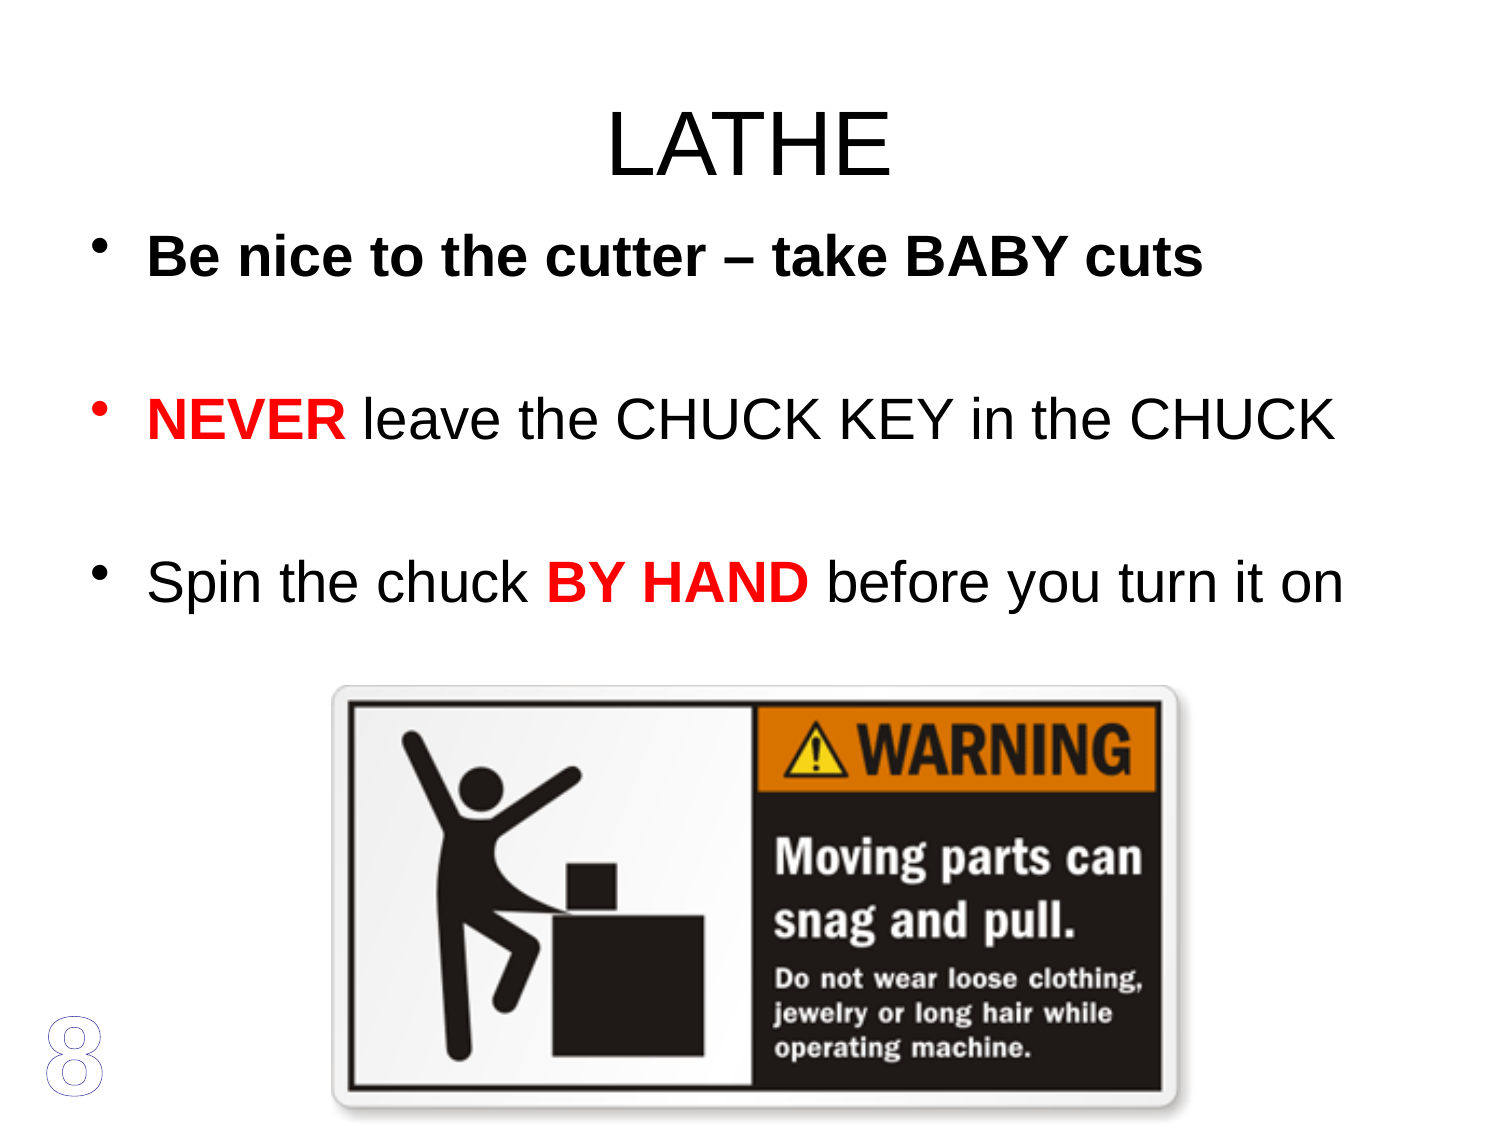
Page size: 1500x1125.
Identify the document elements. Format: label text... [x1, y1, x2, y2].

list Be nice to the cutter – take BABY cuts NEVER leave the CHUCK KEY in the CHUCK Spin the chuck BY HAND before you turn it on [75, 210, 1425, 953]
picture [330, 684, 1194, 1125]
text_box 8 [28, 974, 113, 1125]
title LATHE [75, 45, 1425, 210]
